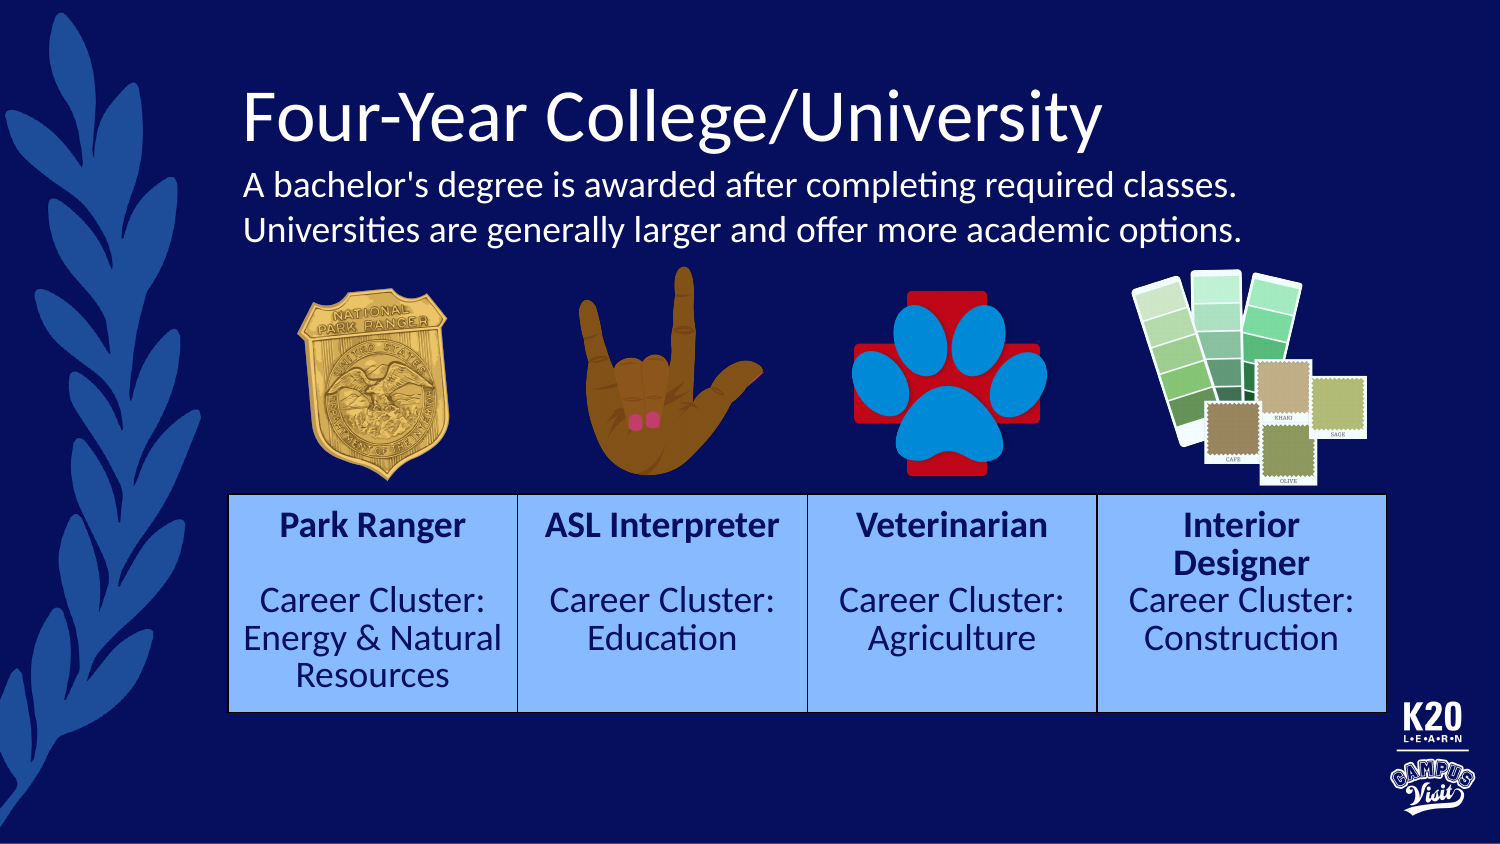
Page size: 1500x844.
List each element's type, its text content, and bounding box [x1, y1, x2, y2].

text_box A bachelor's degree is awarded after completing required classes. Universities are generally larger and offer more academic options. [227, 145, 1320, 266]
table_header Interior Designer Career Cluster: Construction [1098, 495, 1386, 712]
table_header Veterinarian Career Cluster: Agriculture [808, 495, 1096, 712]
table_header ASL Interpreter Career Cluster: Education [518, 495, 807, 712]
table_header Park Ranger Career Cluster: Energy & Natural Resources [229, 495, 517, 712]
title Four-Year College/University [228, 51, 1500, 146]
picture [0, 0, 1500, 844]
